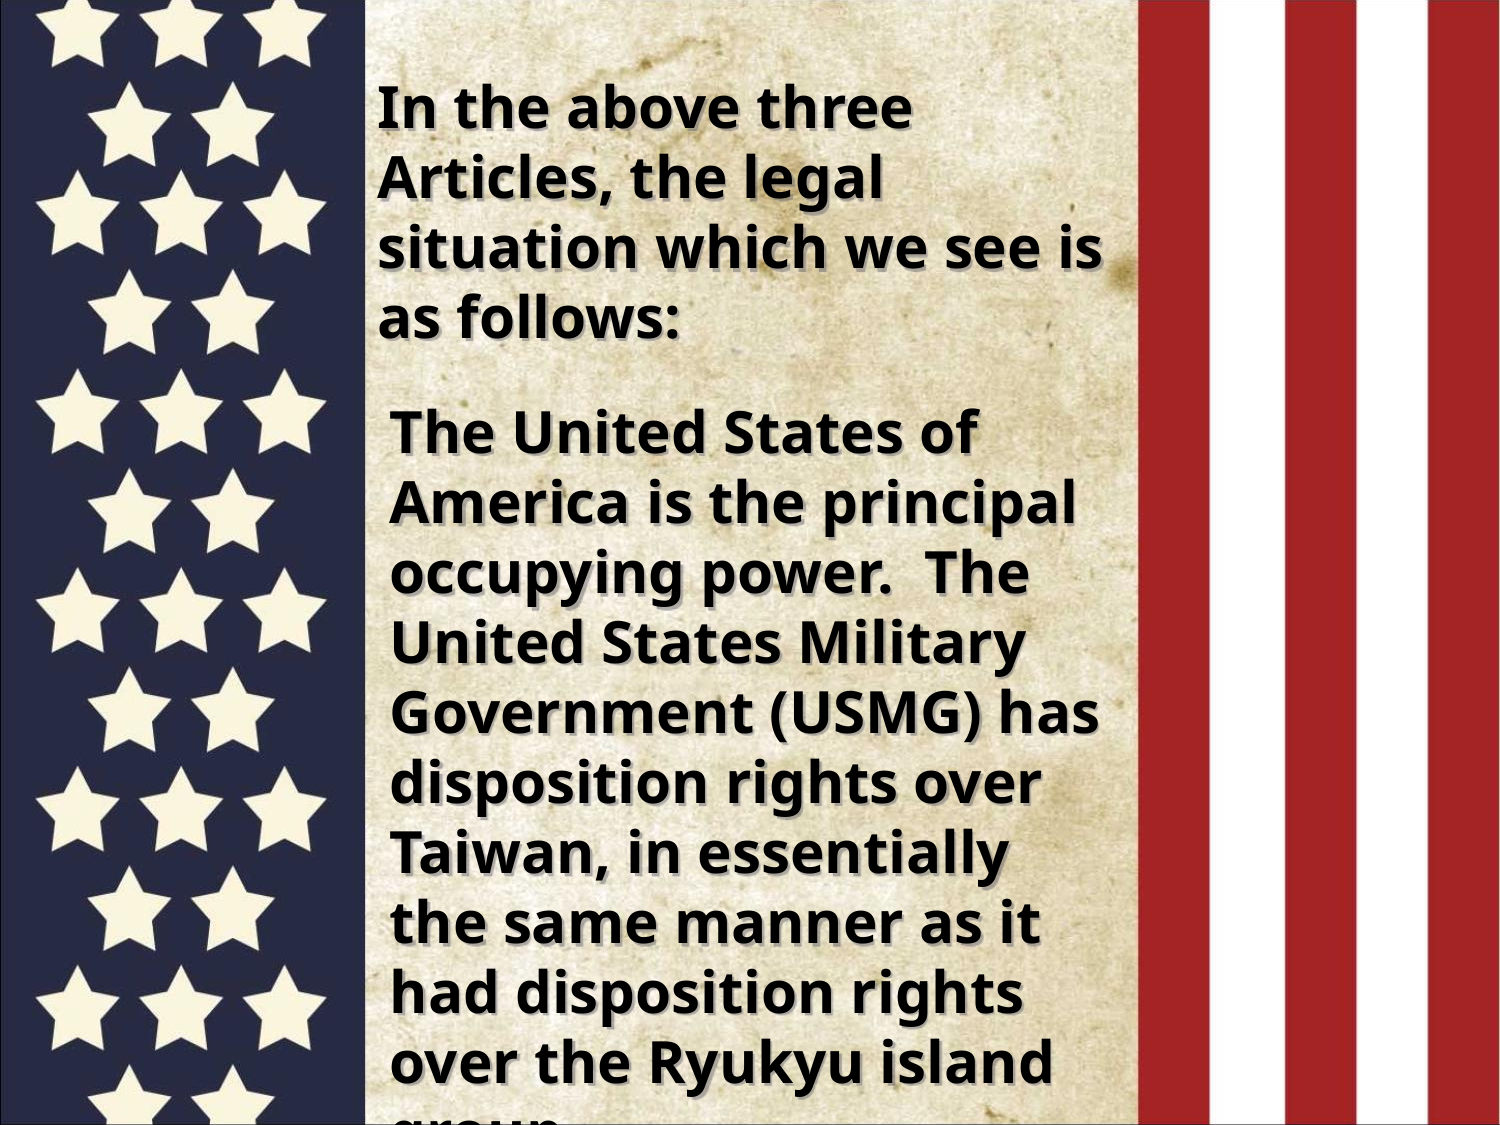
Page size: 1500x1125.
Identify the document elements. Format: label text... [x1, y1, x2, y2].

text_box In the above three Articles, the legal situation which we see is as follows: [362, 62, 1138, 358]
text_box The United States of America is the principal occupying power. The United States Military Government (USMG) has disposition rights over Taiwan, in essentially the same manner as it had disposition rights over the Ryukyu island group. [374, 387, 1138, 1125]
picture [0, 0, 1500, 1125]
